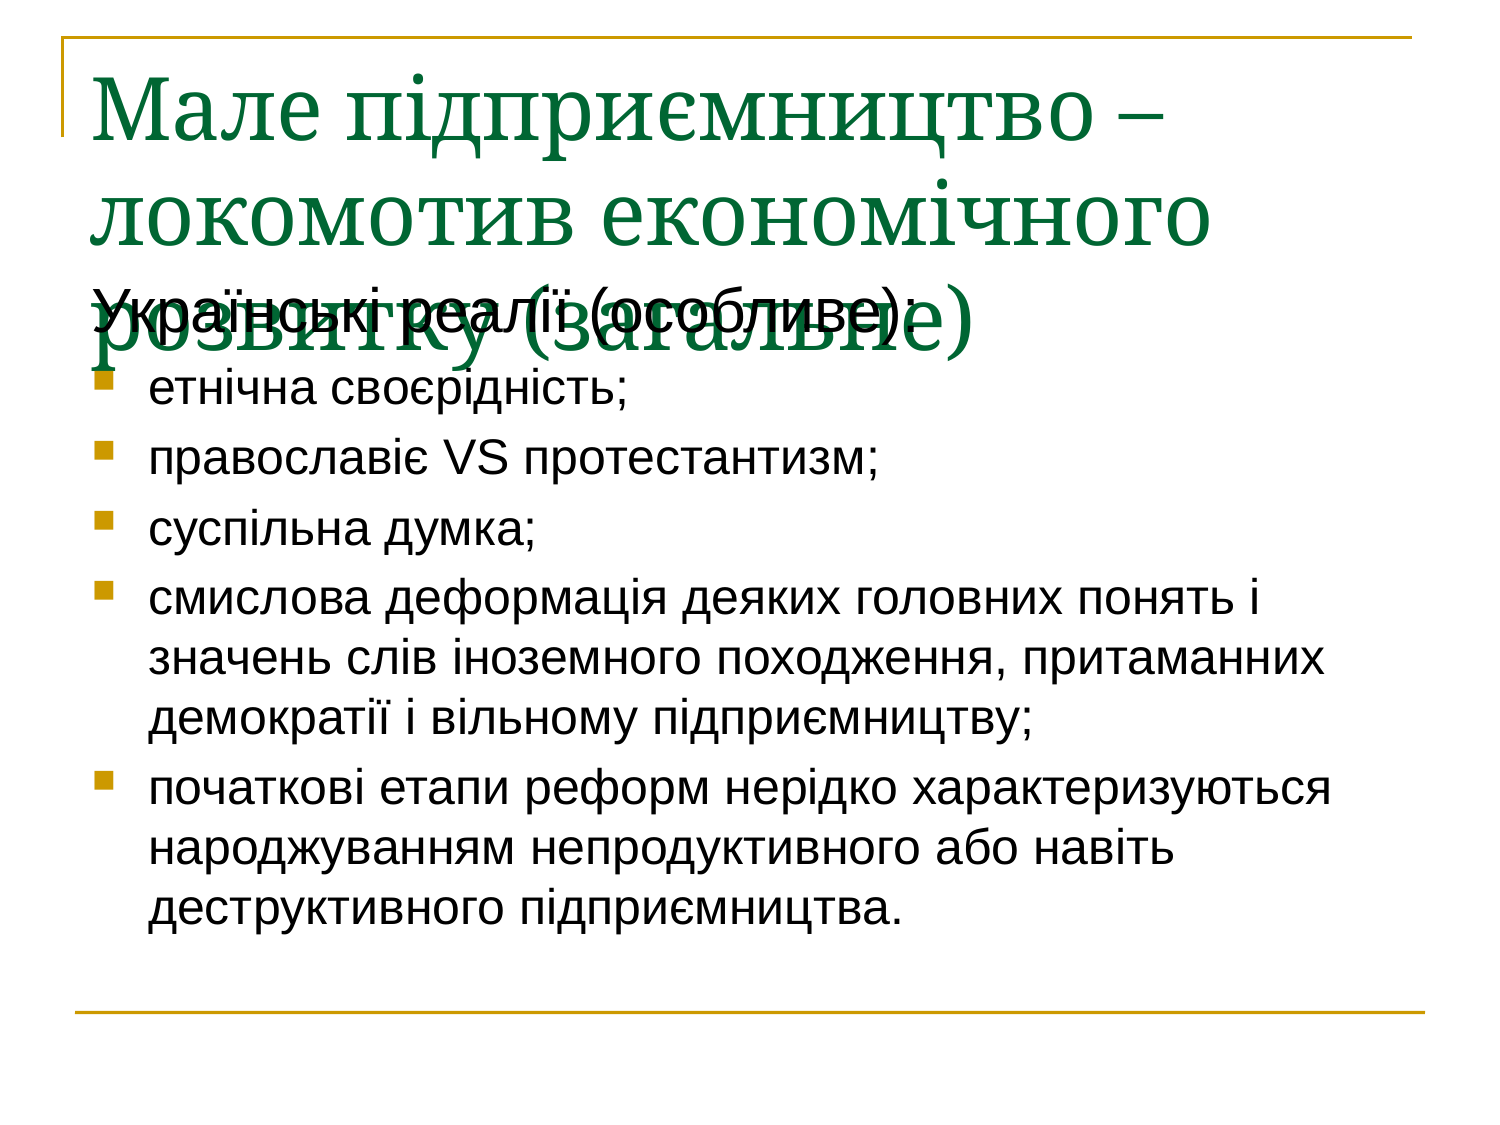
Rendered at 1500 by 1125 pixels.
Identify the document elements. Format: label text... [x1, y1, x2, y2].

list Українські реалії (особливе): етнічна своєрідність; православіє VS протестантизм; суспільна думка; смислова деформація деяких головних понять і значень слів іноземного походження, притаманних демократії і вільному підприємництву; початкові етапи реформ нерідко характеризуються народжуванням непродуктивного або навіть деструктивного підприємництва. [76, 262, 1400, 977]
title Мале підприємництво – локомотив економічного розвитку (загальне) [75, 45, 1436, 256]
